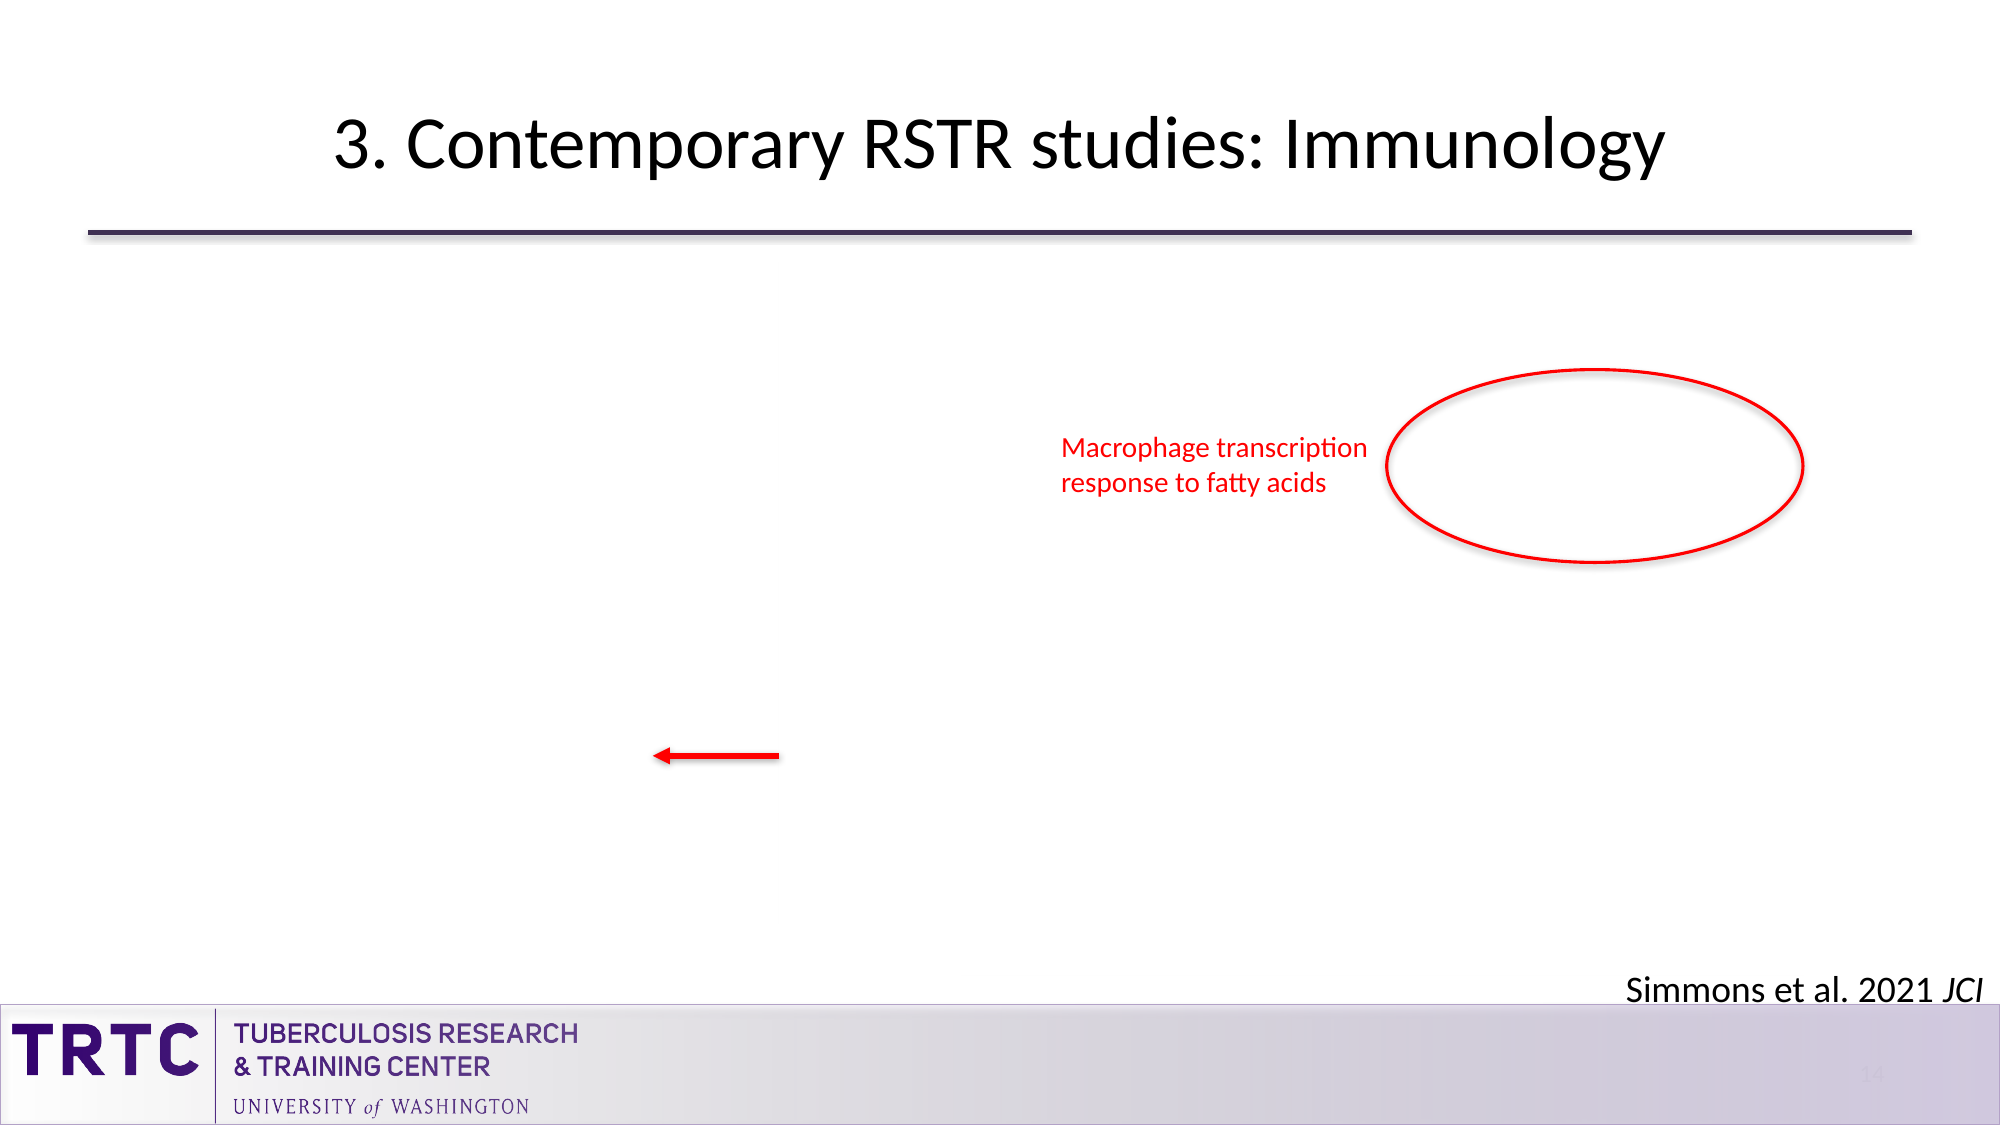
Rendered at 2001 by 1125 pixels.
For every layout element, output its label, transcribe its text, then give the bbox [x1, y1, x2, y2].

picture [0, 1006, 585, 1125]
text_box [0, 1004, 2000, 1125]
title 3. Contemporary RSTR studies: Immunology [99, 45, 1900, 229]
picture [960, 261, 1804, 976]
text_box Simmons et al. 2021 JCI [1611, 957, 1999, 1018]
picture [220, 261, 780, 924]
